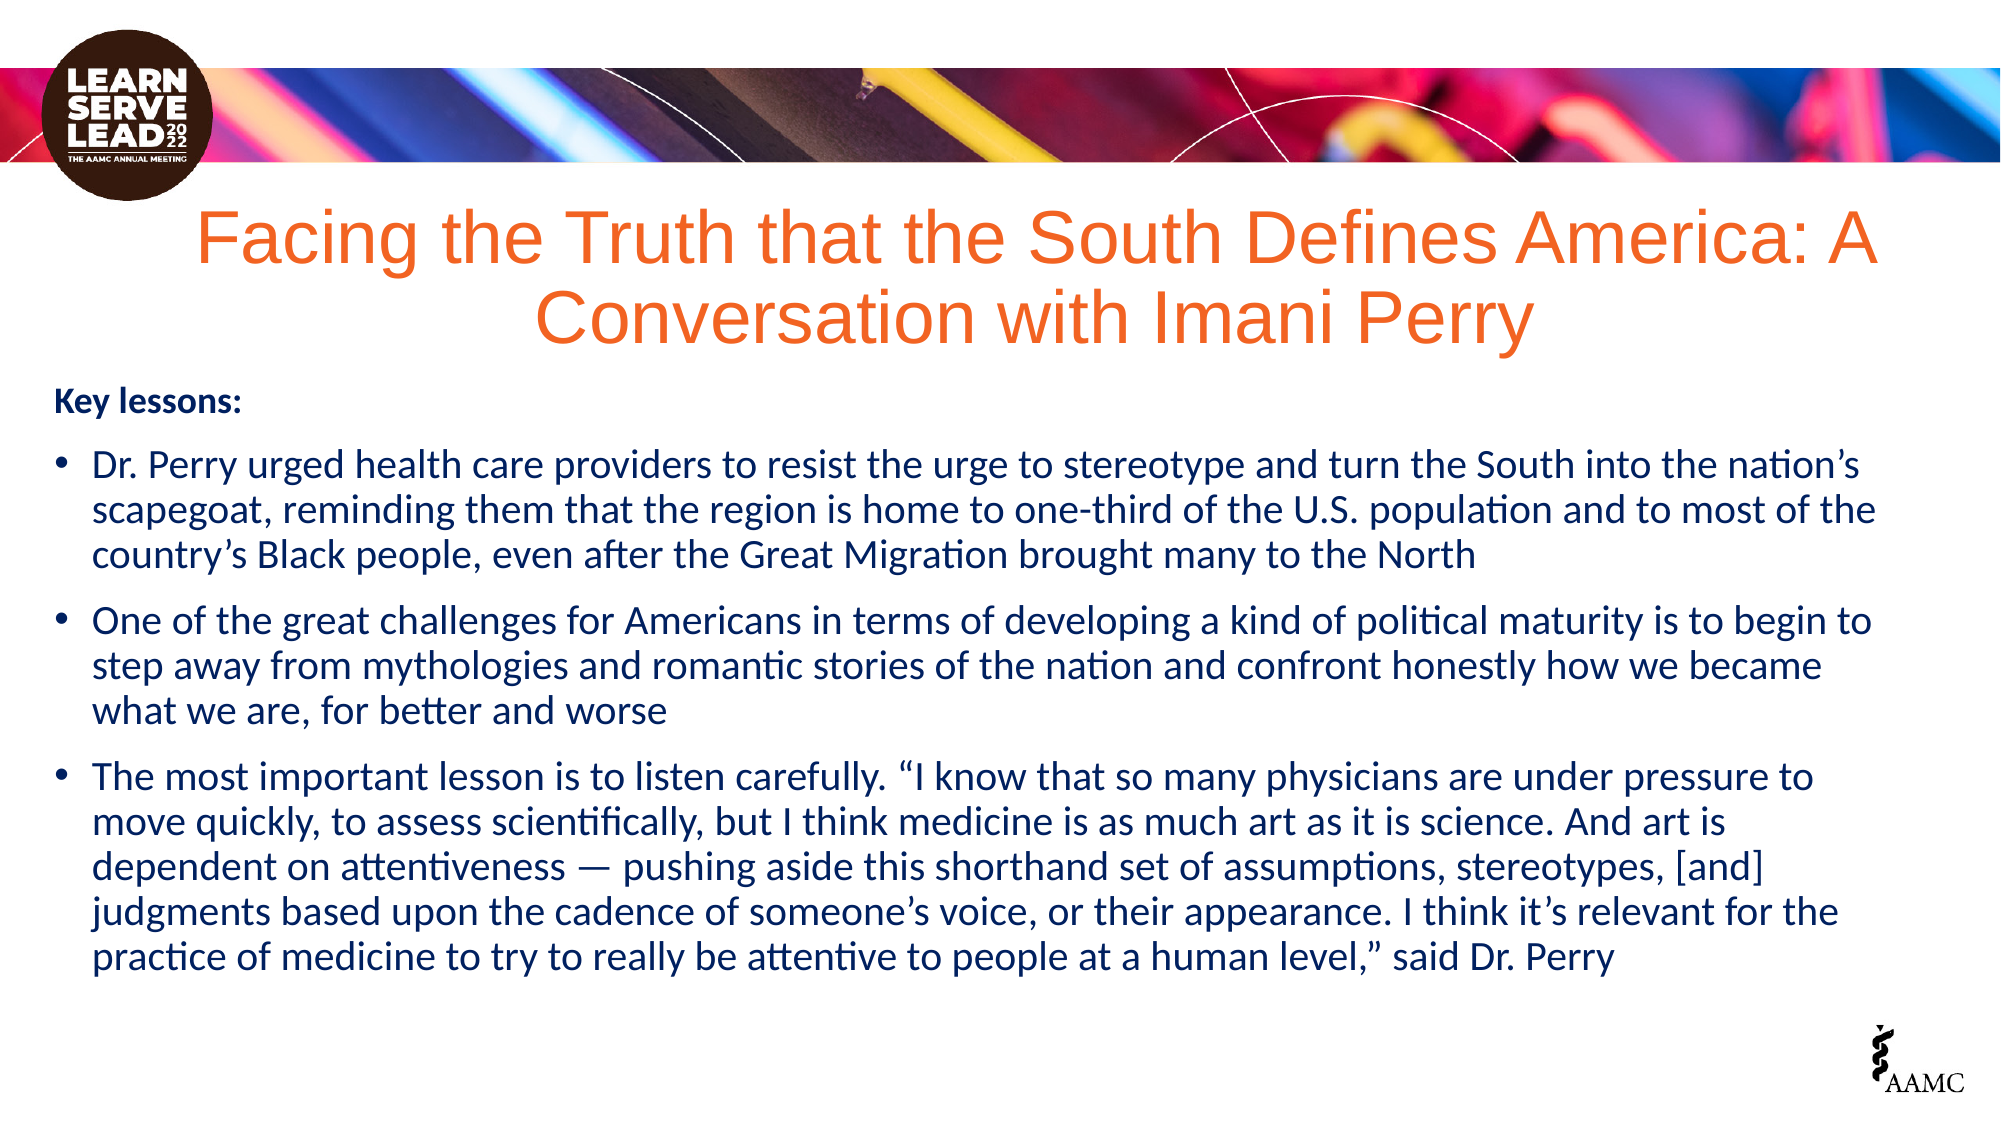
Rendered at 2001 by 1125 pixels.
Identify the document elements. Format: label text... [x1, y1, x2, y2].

title Facing the Truth that the South Defines America: A Conversation with Imani Perry [129, 197, 1942, 362]
picture [0, 0, 2001, 1125]
list Key lessons: Dr. Perry urged health care providers to resist the urge to stereotype and turn the South into the nation’s scapegoat, reminding them that the region is home to one-third of the U.S. population and to most of the country’s Black people, even after the Great Migration brought many to the North One of the great challenges for Americans in terms of developing a kind of political maturity is to begin to step away from mythologies and romantic stories of the nation and confront honestly how we became what we are, for better and worse The most important lesson is to listen carefully. “I know that so many physicians are under pressure to move quickly, to assess scientifically, but I think medicine is as much art as it is science. And art is dependent on attentiveness — pushing aside this shorthand set of assumptions, stereotypes, [and] judgments based upon the cadence of someone’s voice, or their appearance. I think it’s relevant for the practice of medicine to try to really be attentive to people at a human level,” said Dr. Perry [39, 373, 1908, 1053]
